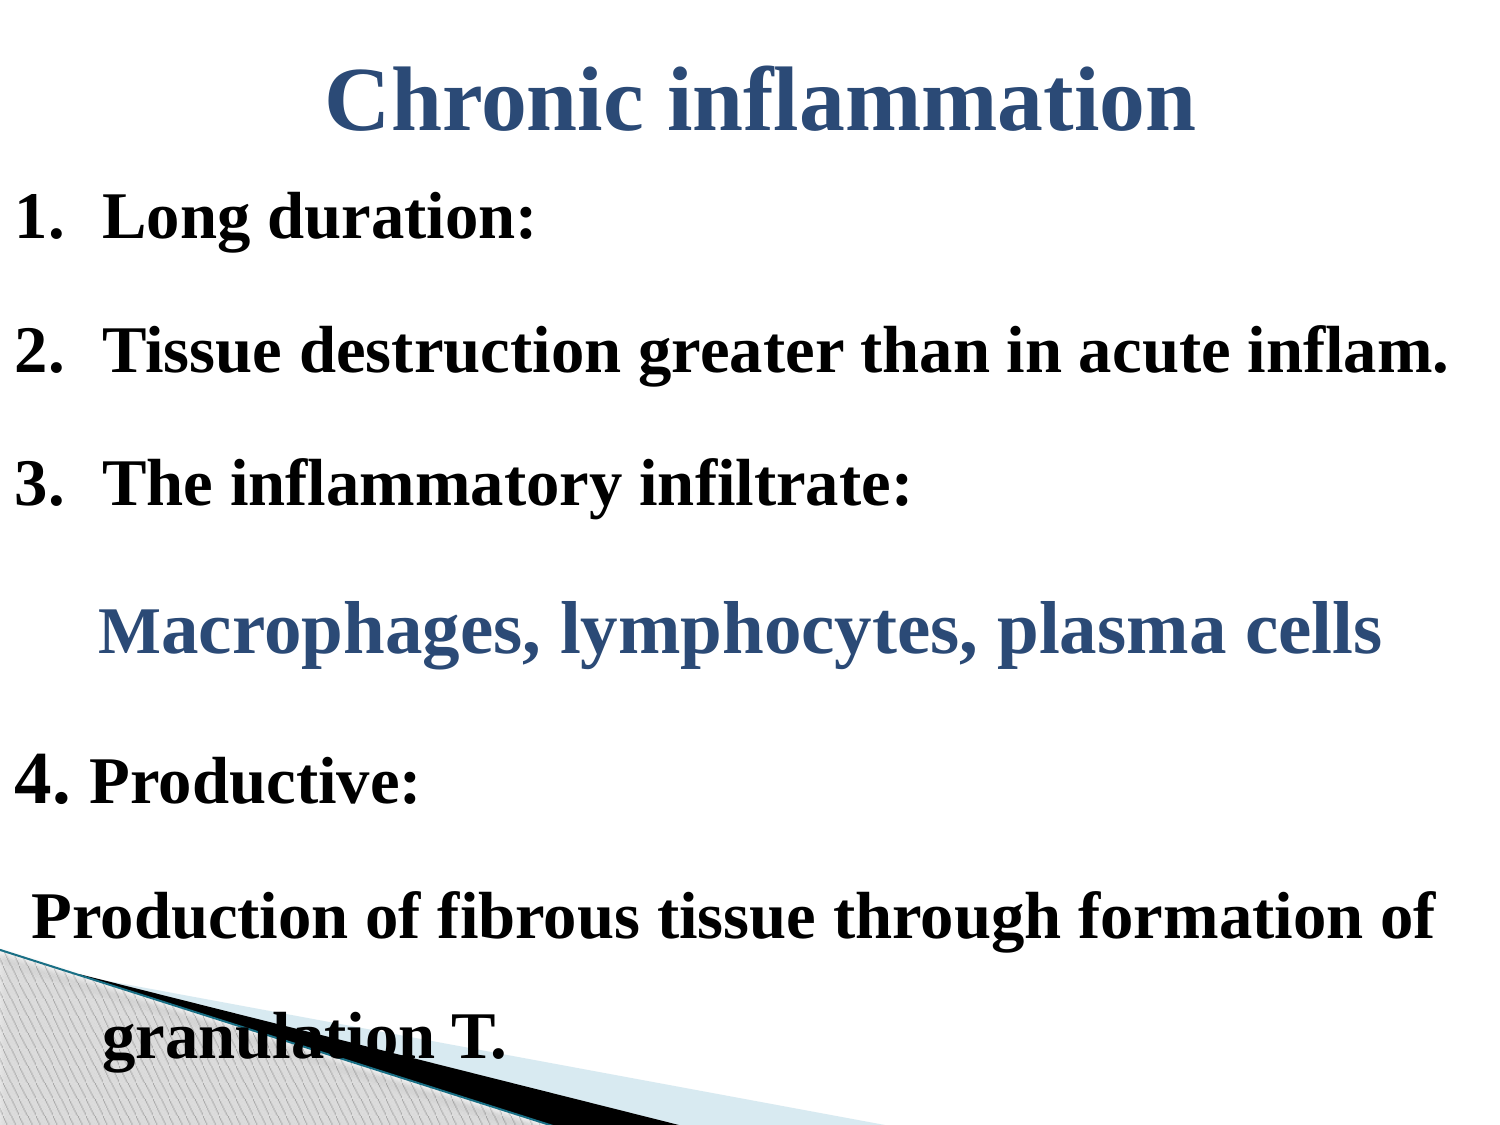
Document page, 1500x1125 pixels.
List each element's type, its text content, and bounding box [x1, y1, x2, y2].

text_box Long duration: Tissue destruction greater than in acute inflam. The inflammatory infiltrate: Macrophages, lymphocytes, plasma cells 4. Productive: Production of fibrous tissue through formation of granulation T. [0, 125, 1500, 1125]
text_box Chronic inflammation [0, 0, 1500, 125]
